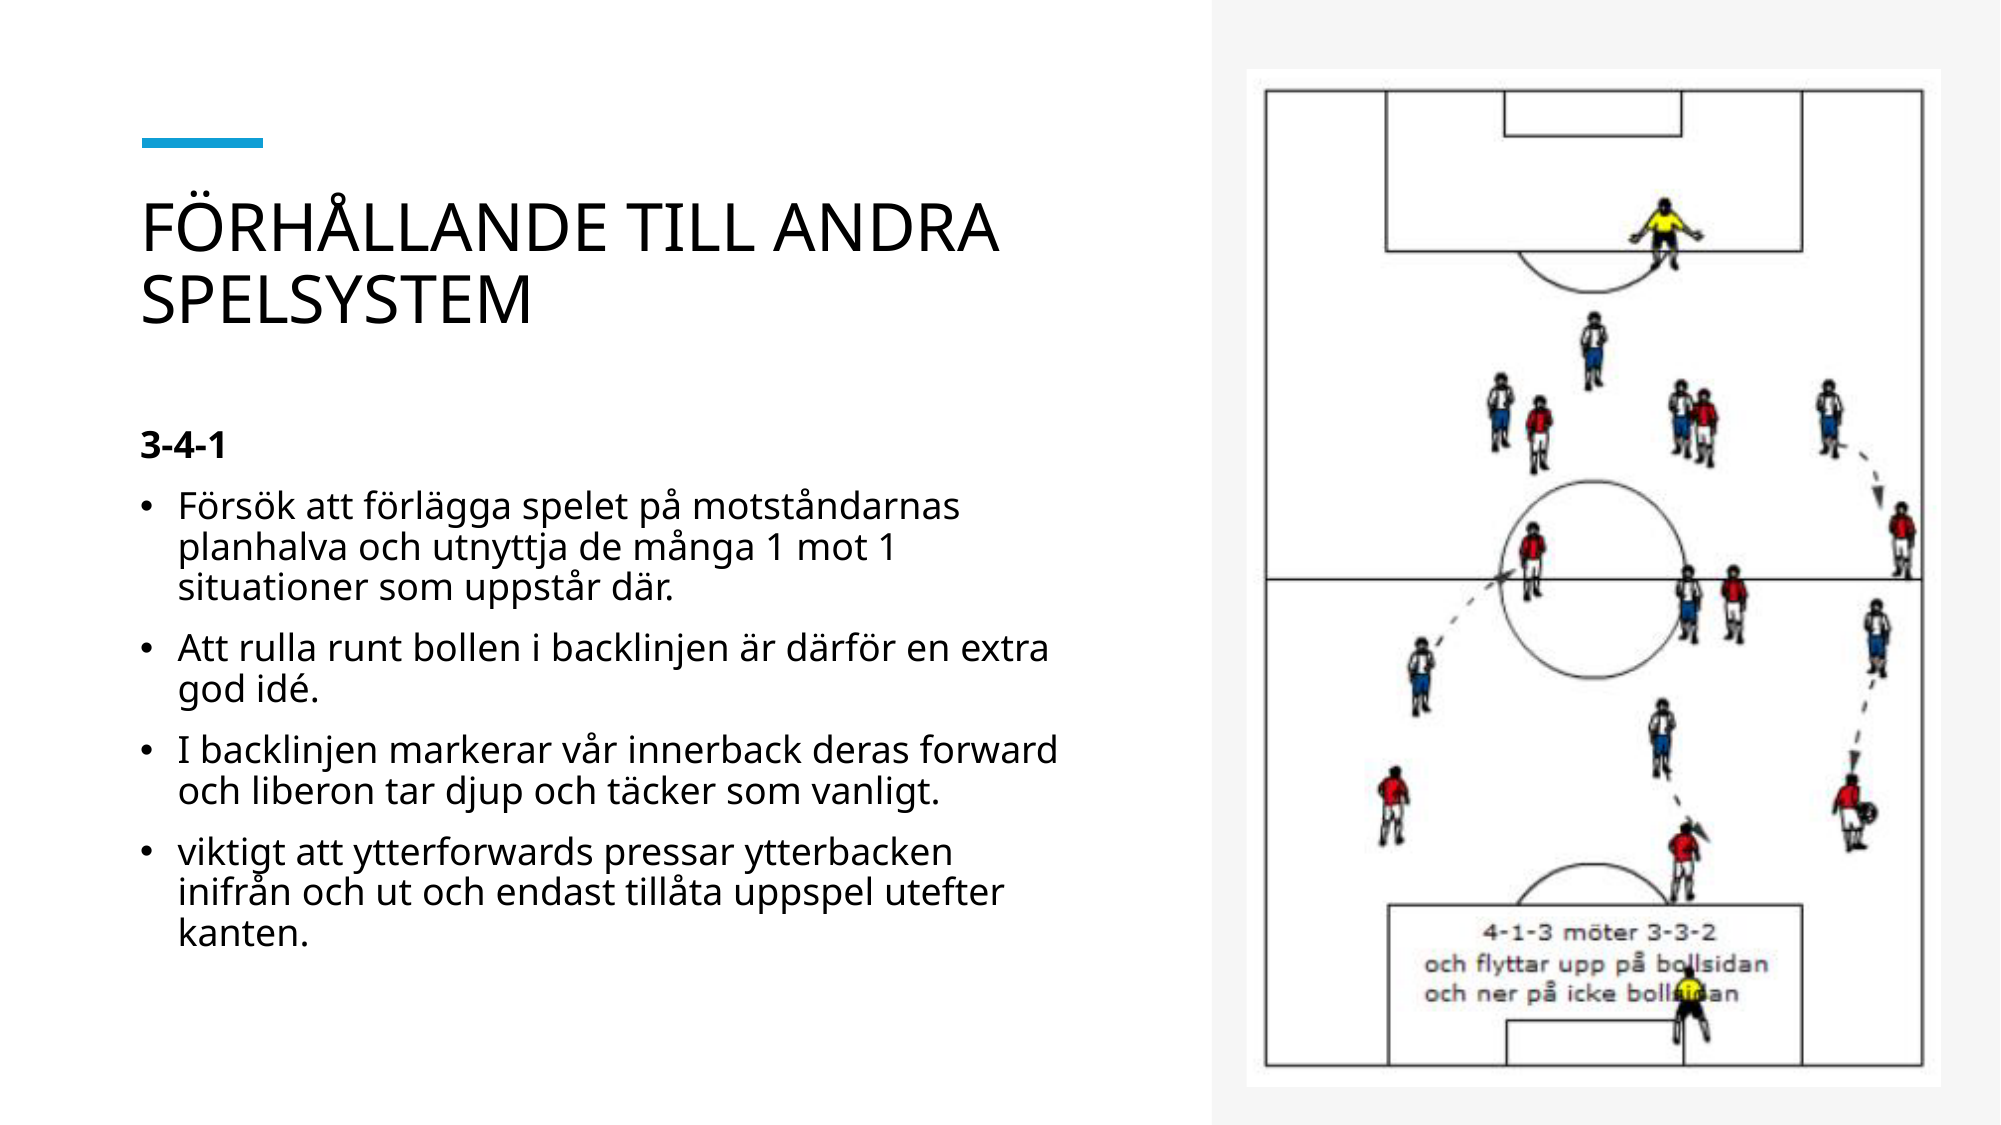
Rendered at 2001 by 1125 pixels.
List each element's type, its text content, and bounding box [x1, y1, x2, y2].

text_box [1210, 0, 2000, 1125]
picture [1246, 68, 1942, 1088]
title FÖRHÅLLANDE TILL ANDRA SPELSYSTEM [125, 186, 1075, 417]
list 3-4-1 Försök att förlägga spelet på motståndarnas planhalva och utnyttja de många 1 mot 1 situationer som uppstår där. Att rulla runt bollen i backlinjen är därför en extra god idé. I backlinjen markerar vår innerback deras forward och liberon tar djup och täcker som vanligt. viktigt att ytterforwards pressar ytterbacken inifrån och ut och endast tillåta uppspel utefter kanten. [125, 418, 1075, 1010]
